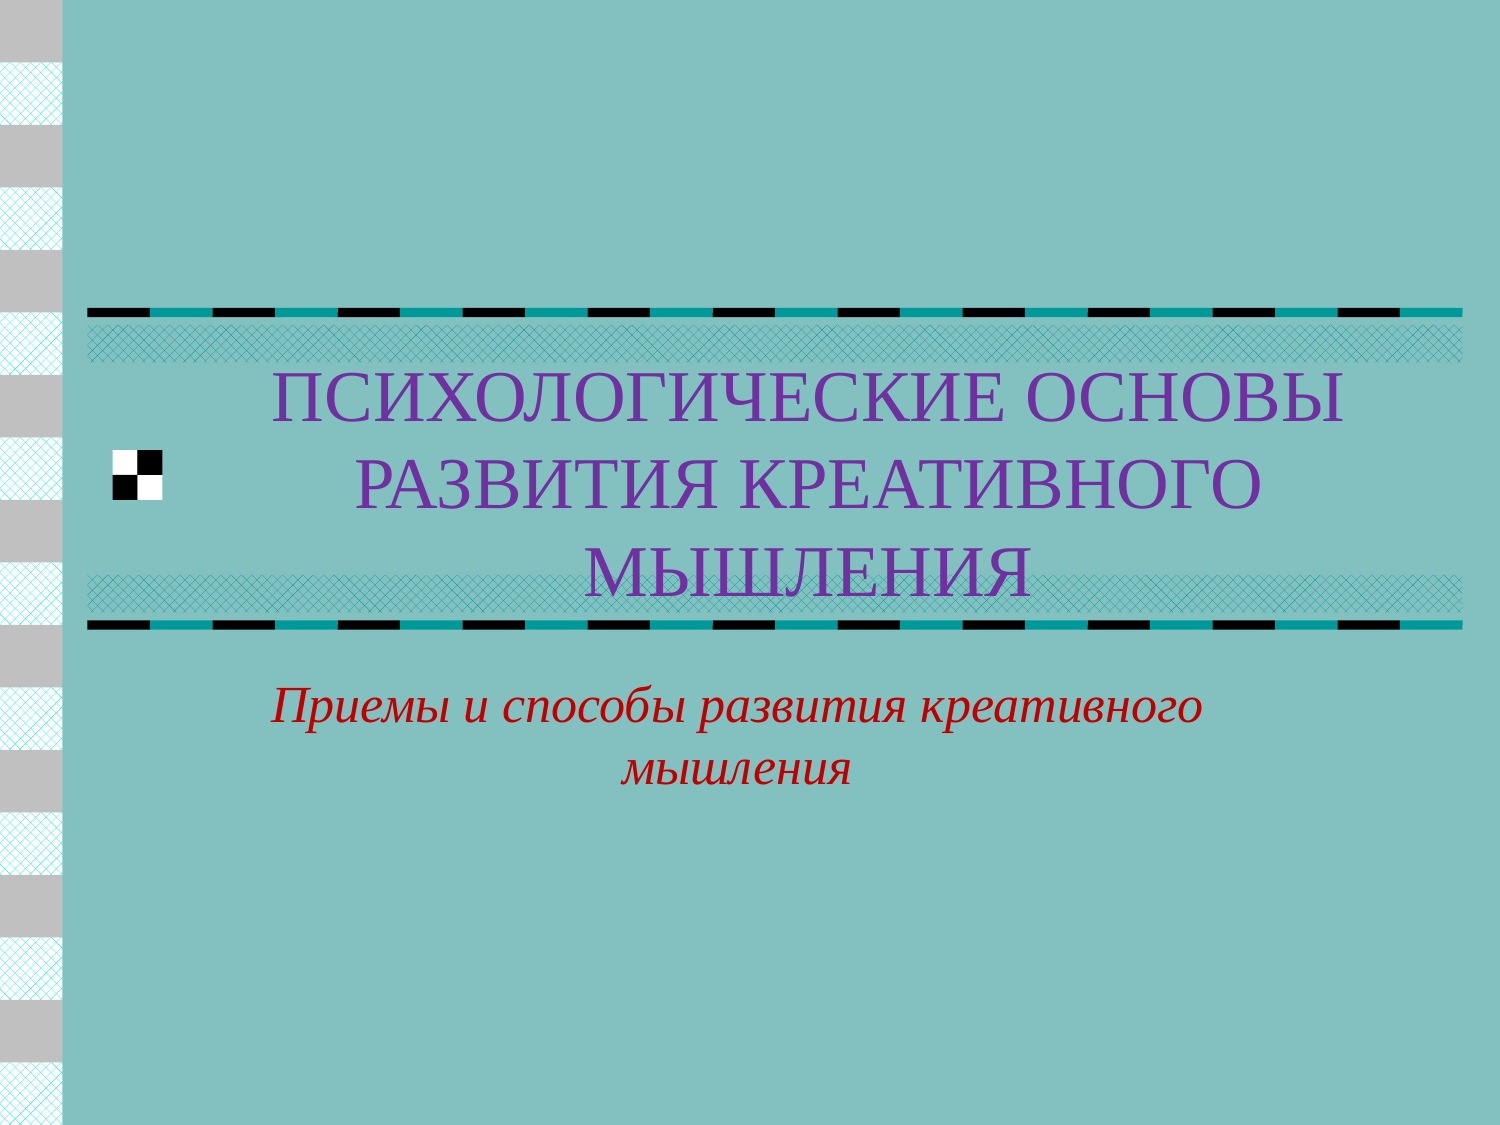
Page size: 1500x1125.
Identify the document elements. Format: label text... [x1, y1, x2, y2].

title ПСИХОЛОГИЧЕСКИЕ ОСНОВЫ РАЗВИТИЯ КРЕАТИВНОГО МЫШЛЕНИЯ [147, 349, 1471, 610]
subtitle Приемы и способы развития креативного мышления [212, 662, 1263, 950]
